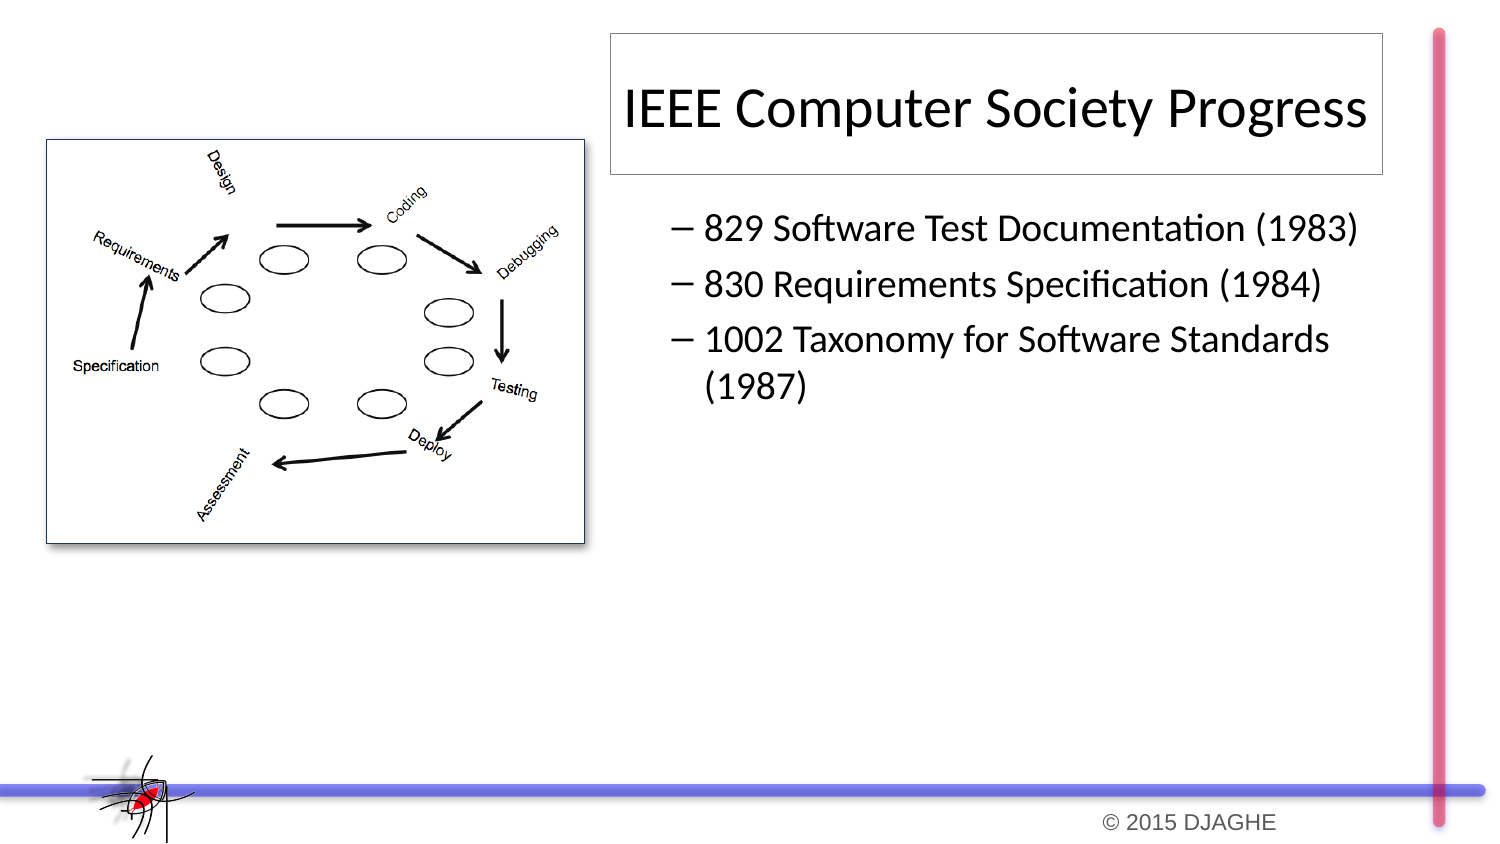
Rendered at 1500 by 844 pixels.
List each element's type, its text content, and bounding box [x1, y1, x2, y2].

title IEEE Computer Society Progress [610, 33, 1383, 175]
picture [46, 139, 585, 544]
picture [78, 753, 198, 844]
list 829 Software Test Documentation (1983) 830 Requirements Specification (1984) 1002 Taxonomy for Software Standards (1987) [610, 196, 1383, 754]
